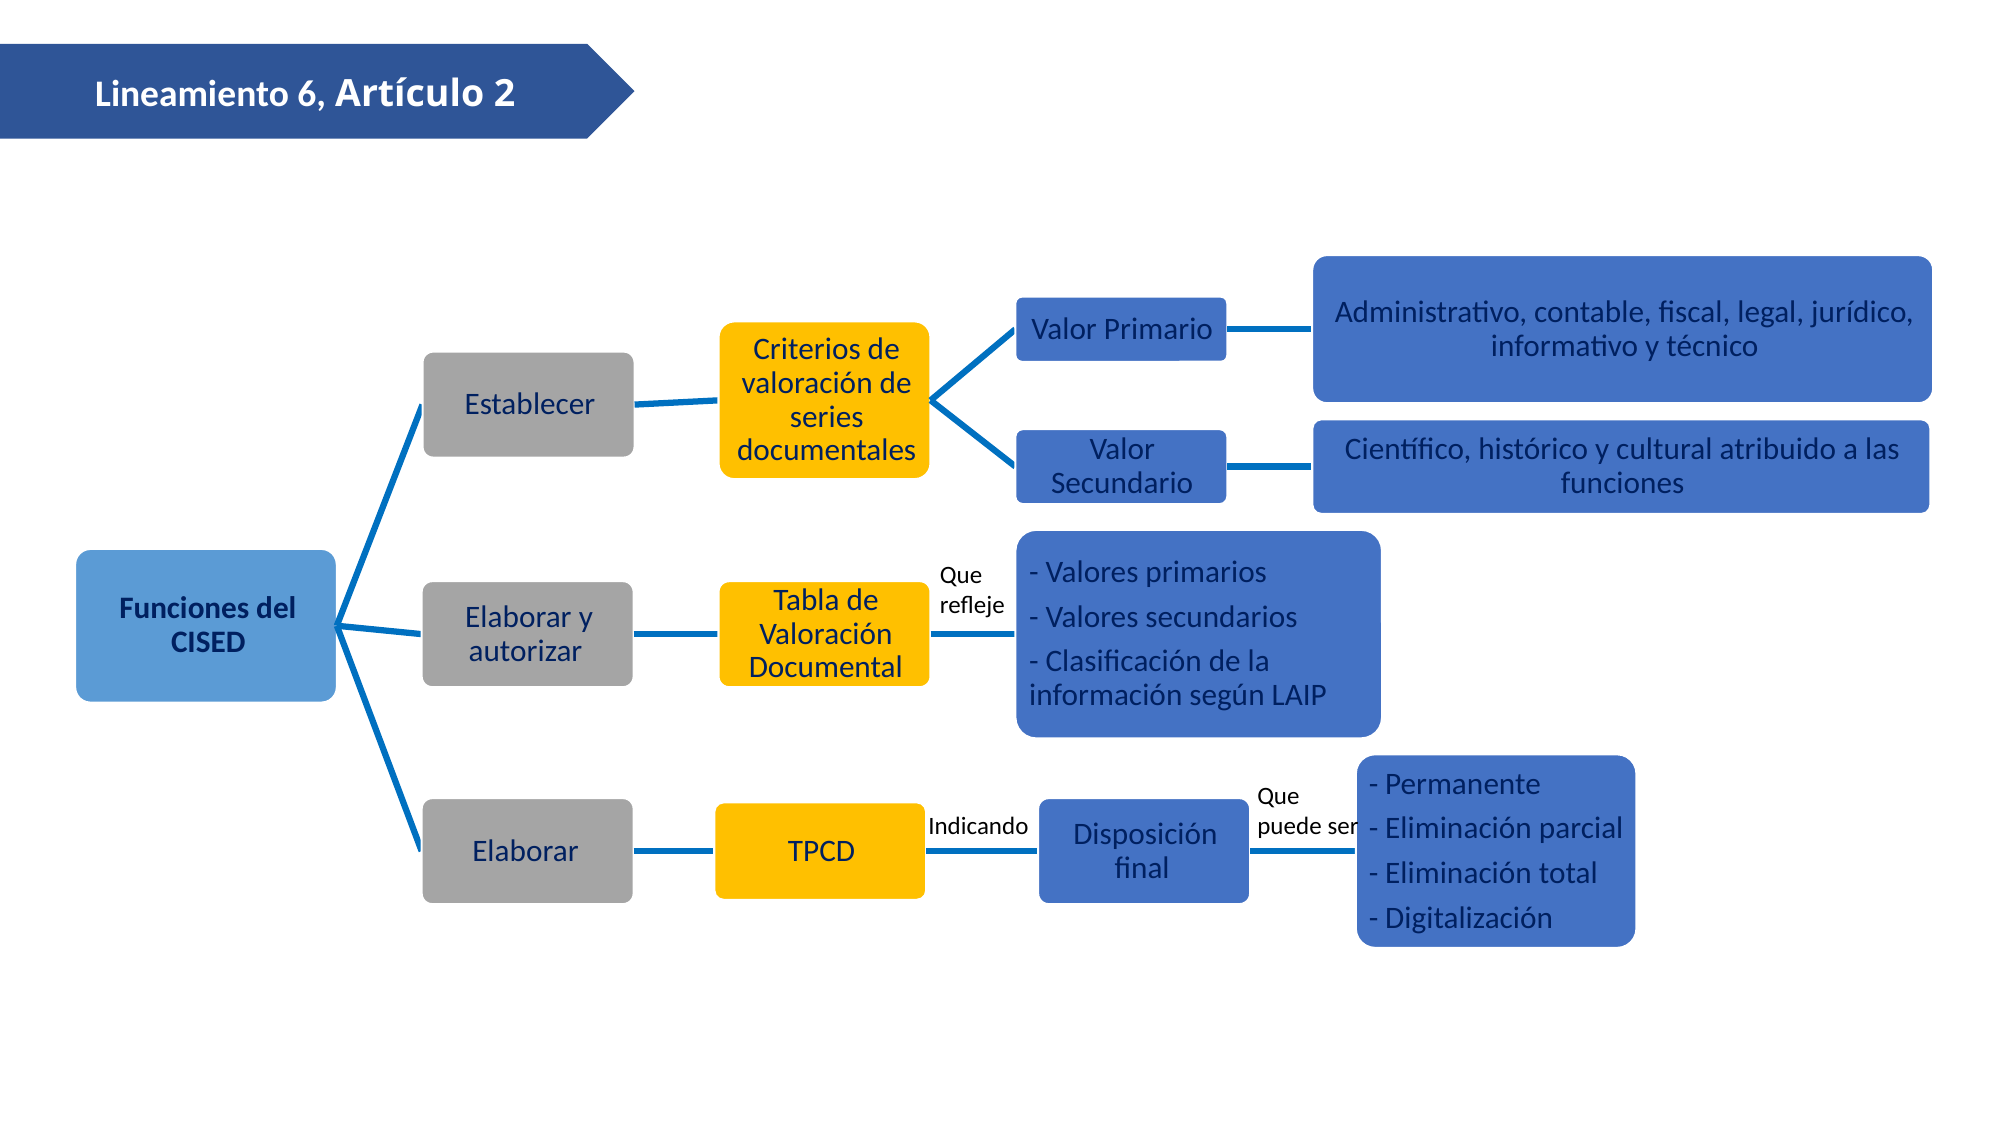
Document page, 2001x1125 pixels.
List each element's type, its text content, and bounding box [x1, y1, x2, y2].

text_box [74, 118, 1935, 1086]
text_box Lineamiento 6, Artículo 2 [0, 42, 637, 140]
